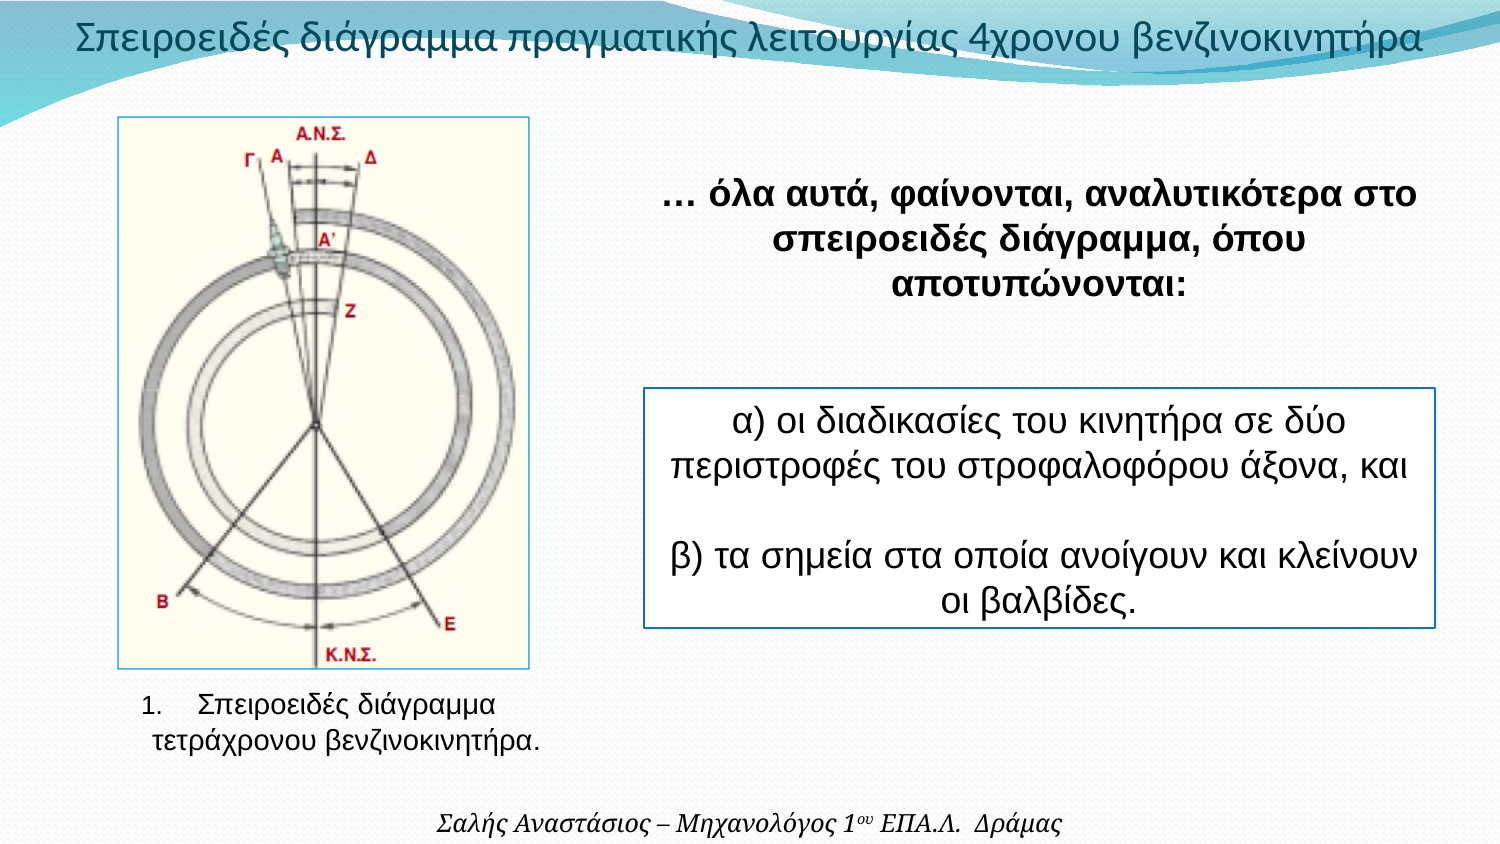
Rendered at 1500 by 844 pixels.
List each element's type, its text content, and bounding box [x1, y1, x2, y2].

text_box α) οι διαδικασίες του κινητήρα σε δύο περιστροφές του στροφαλοφόρου άξονα, και β) τα σημεία στα οποία ανοίγουν και κλείνουν οι βαλβίδες. [643, 387, 1436, 629]
text_box … όλα αυτά, φαίνονται, αναλυτικότερα στο σπειροειδές διάγραμμα, όπου αποτυπώνονται: [643, 161, 1435, 312]
text_box Σπειροειδές διάγραμμα πραγματικής λειτουργίας 4χρονου βενζινοκινητήρα [29, 0, 1471, 68]
picture [0, 0, 1500, 844]
text_box Σπειροειδές διάγραμμα τετράχρονου βενζινοκινητήρα. [76, 678, 561, 764]
